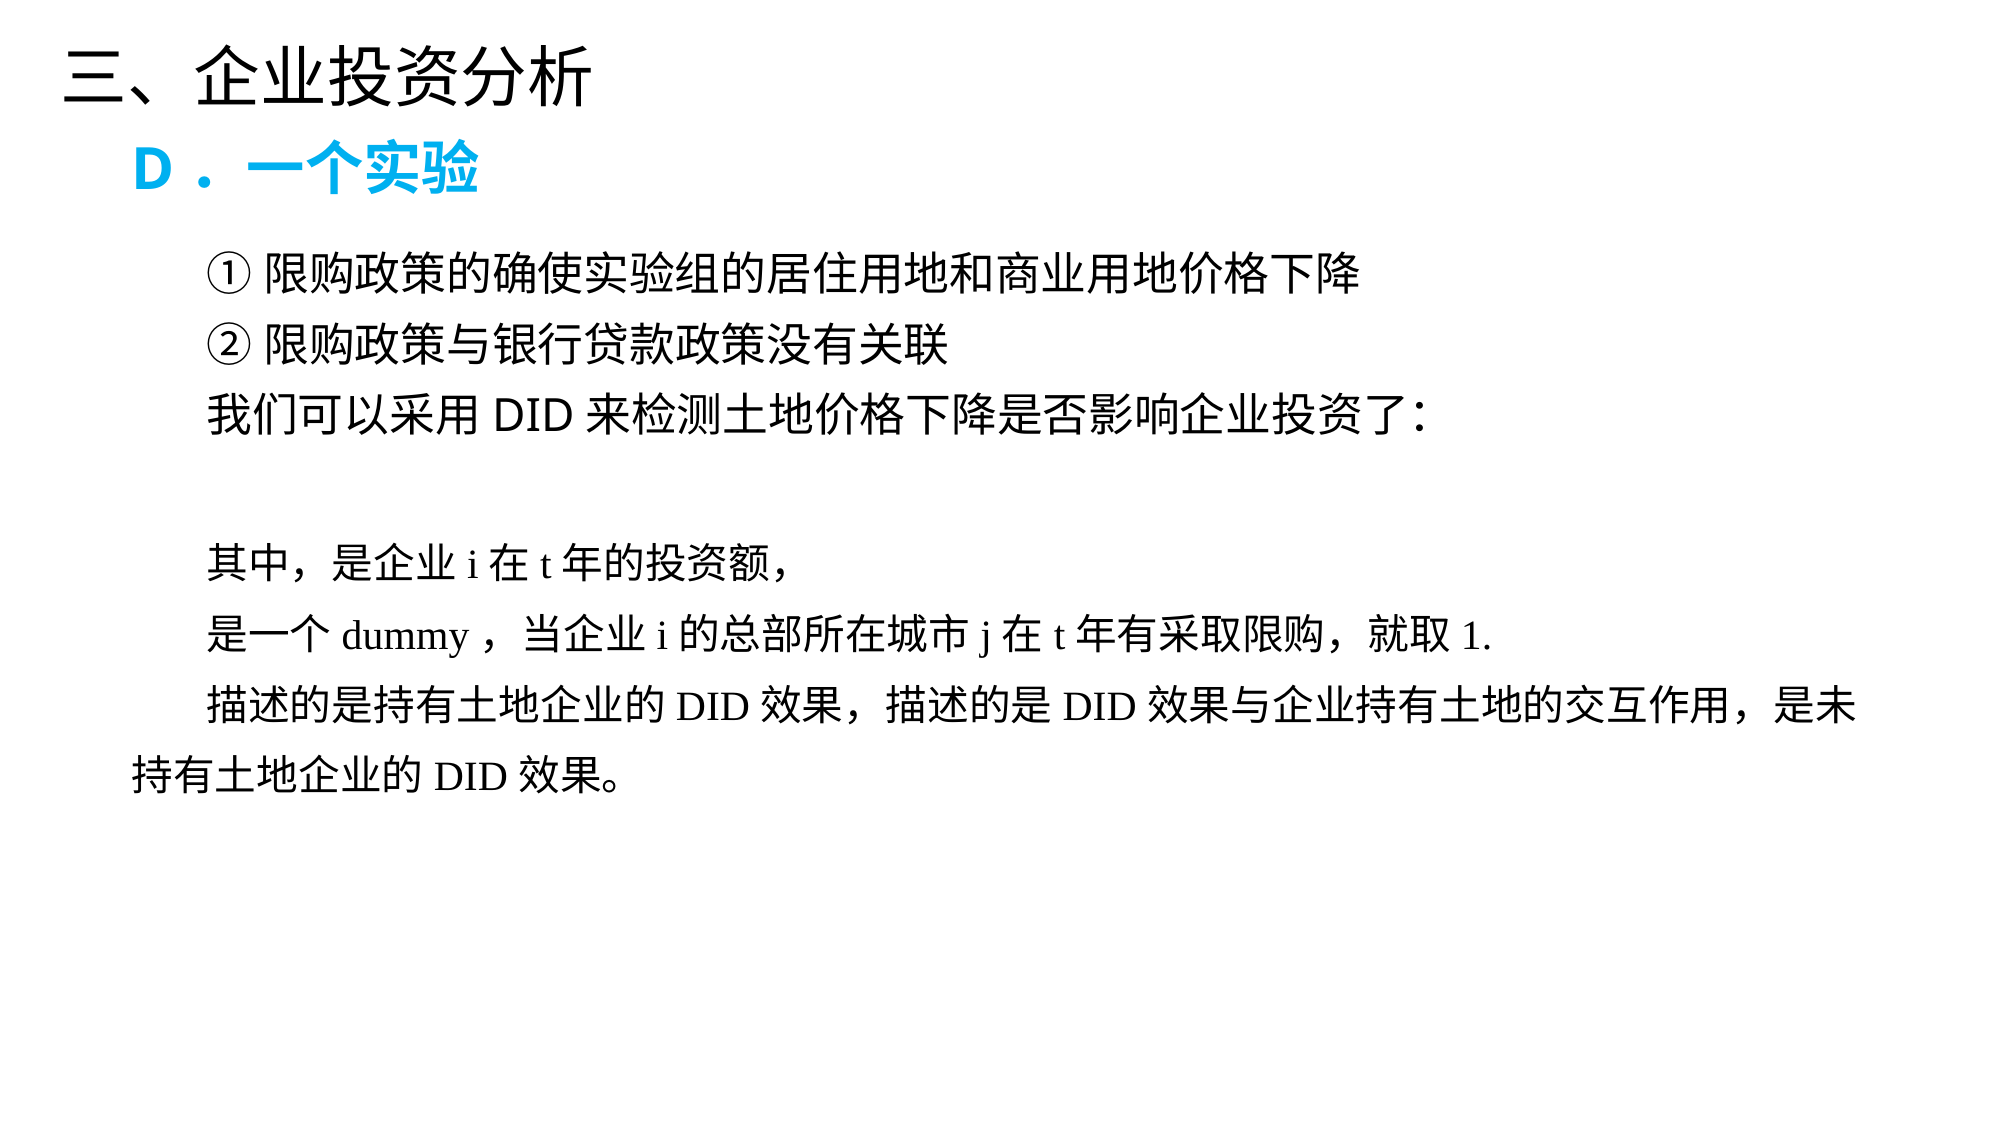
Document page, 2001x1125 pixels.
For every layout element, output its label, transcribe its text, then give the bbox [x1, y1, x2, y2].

text_box 三、企业投资分析 [45, 0, 971, 123]
